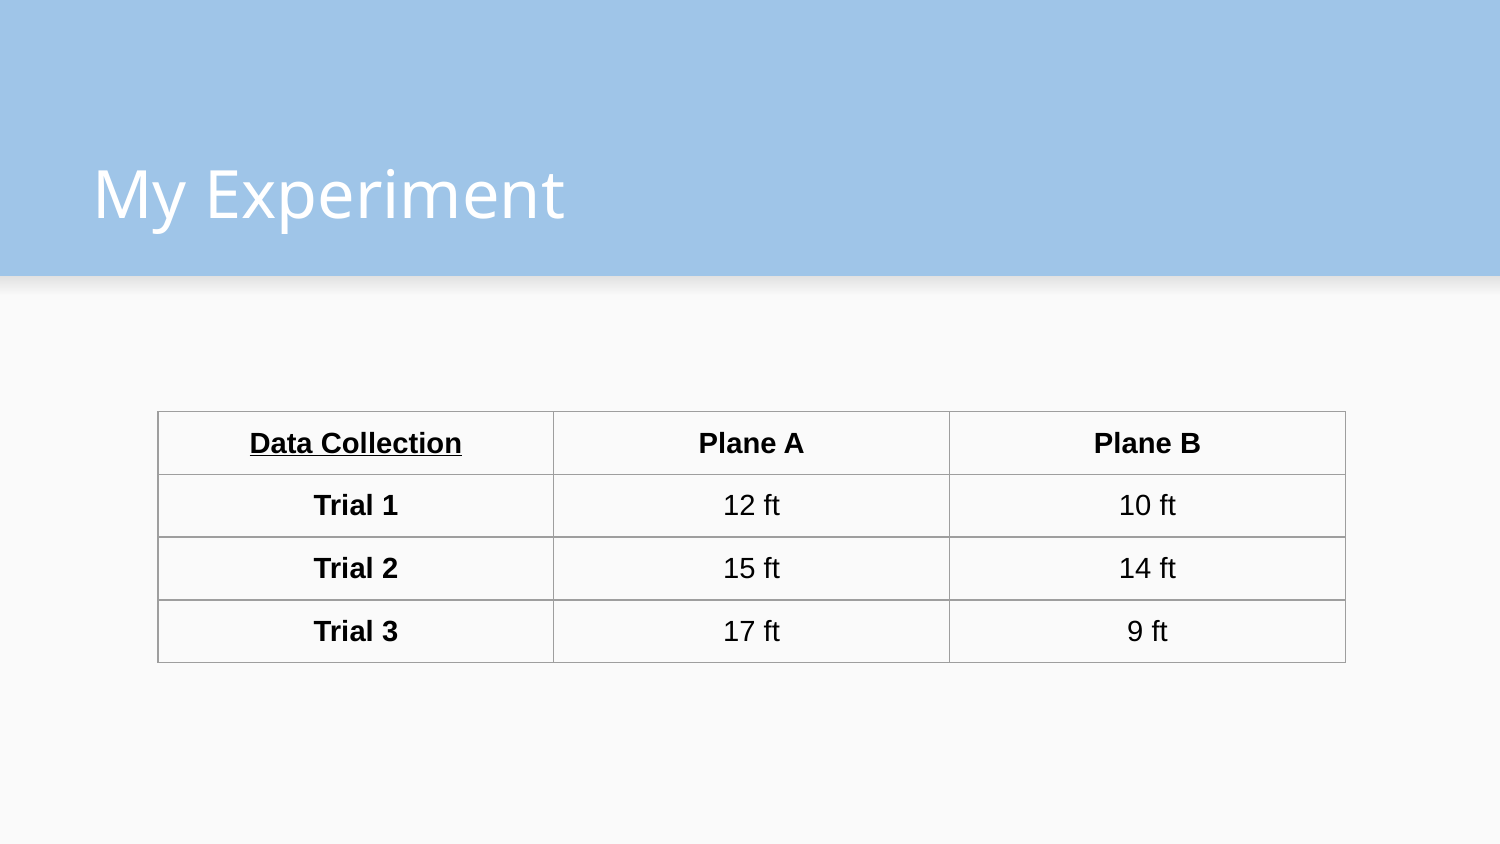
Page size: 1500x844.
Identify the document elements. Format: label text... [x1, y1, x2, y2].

table_cell Trial 1 [159, 475, 553, 536]
table_cell 17 ft [554, 601, 949, 662]
table_cell 10 ft [950, 475, 1345, 536]
table_cell Trial 2 [159, 538, 553, 599]
table_cell Trial 3 [159, 601, 553, 662]
table_header Data Collection [159, 412, 553, 474]
table_header Plane B [950, 412, 1345, 474]
table_header Plane A [554, 412, 949, 474]
table_cell 14 ft [950, 538, 1345, 599]
title My Experiment [77, 121, 1427, 248]
table_cell 12 ft [554, 475, 949, 536]
table_cell 15 ft [554, 538, 949, 599]
table_cell 9 ft [950, 601, 1345, 662]
